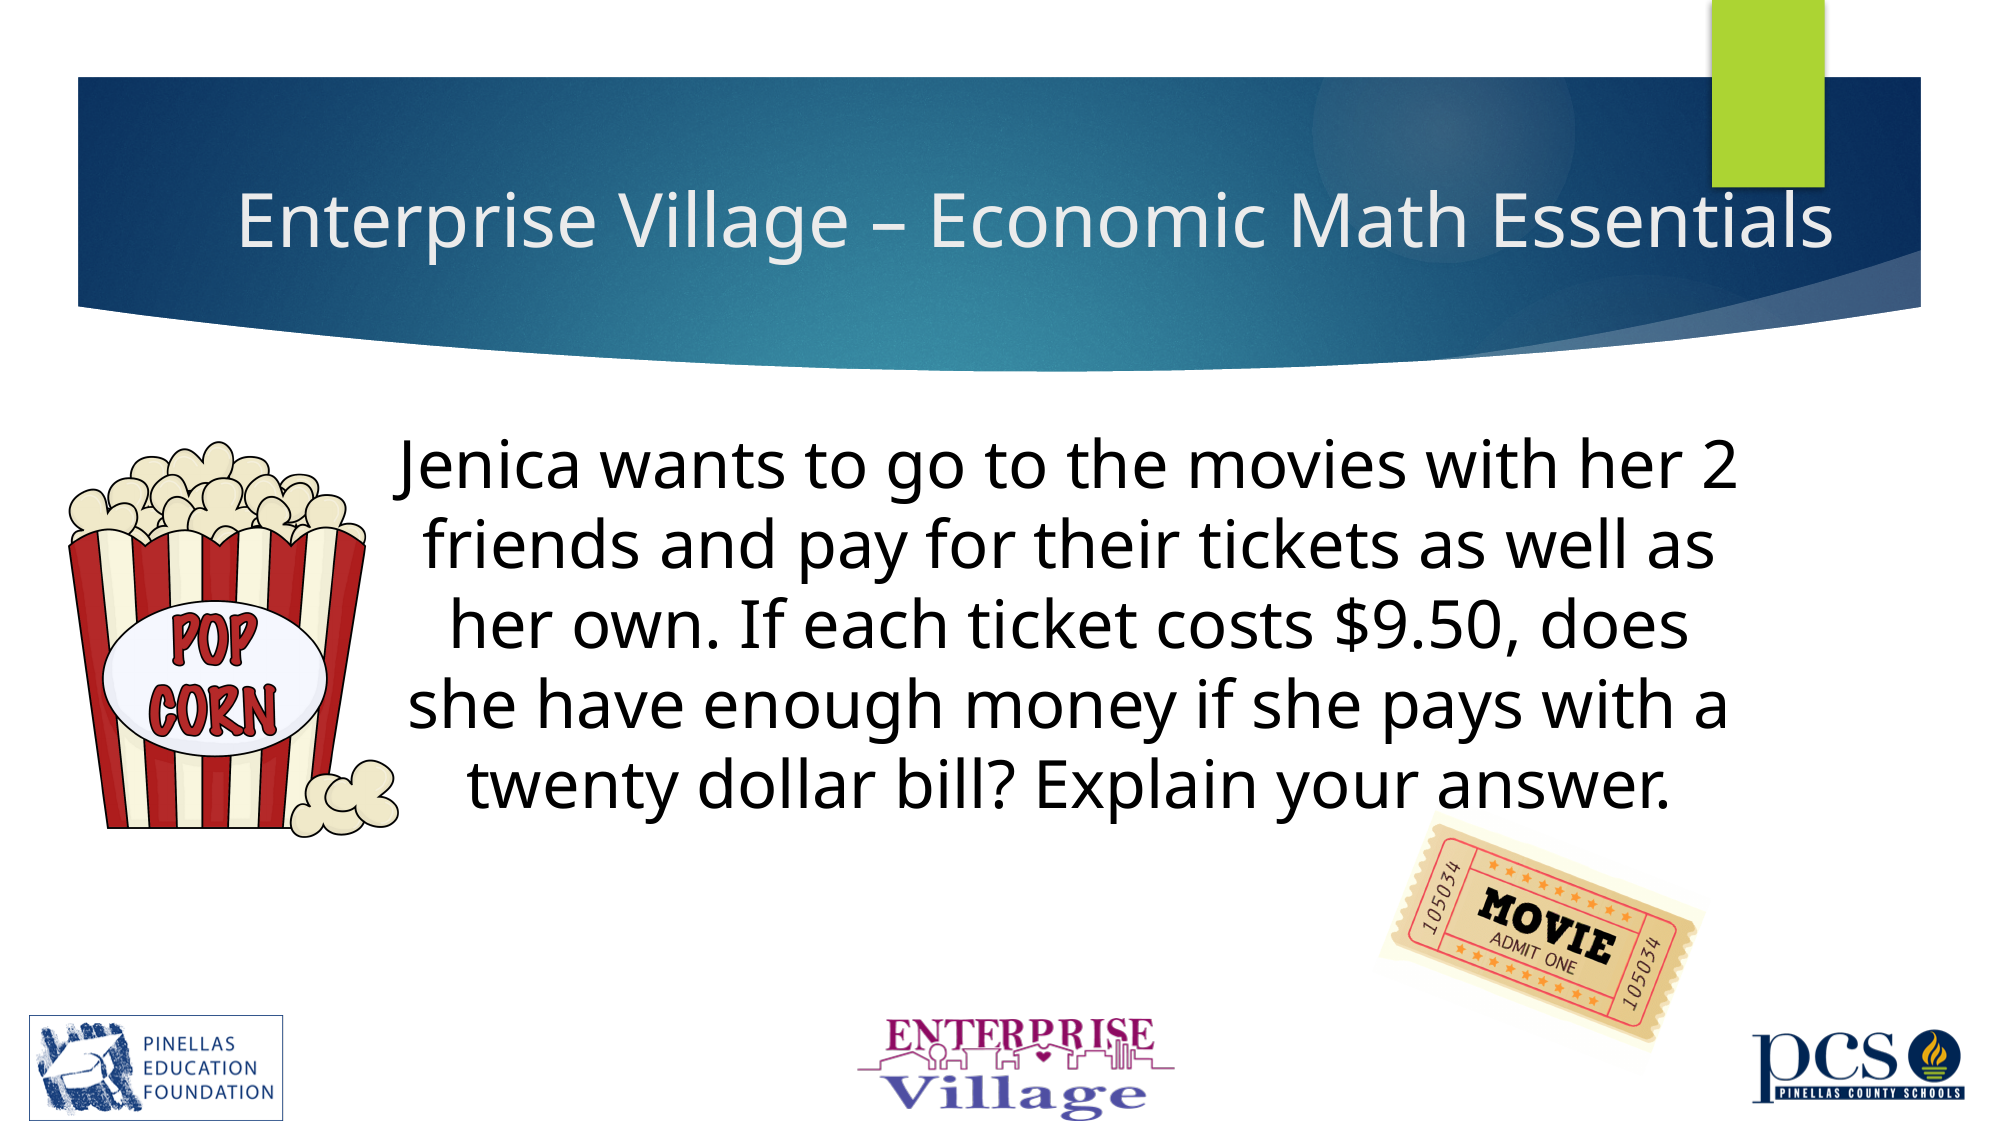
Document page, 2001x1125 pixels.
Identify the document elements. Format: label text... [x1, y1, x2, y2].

title Enterprise Village – Economic Math Essentials [189, 159, 1883, 276]
picture [29, 830, 1970, 1121]
text_box Jenica wants to go to the movies with her 2 friends and pay for their tickets as well as her own. If each ticket costs $9.50, does she have enough money if she pays with a twenty dollar bill? Explain your answer. [381, 414, 1760, 830]
picture [68, 441, 399, 838]
